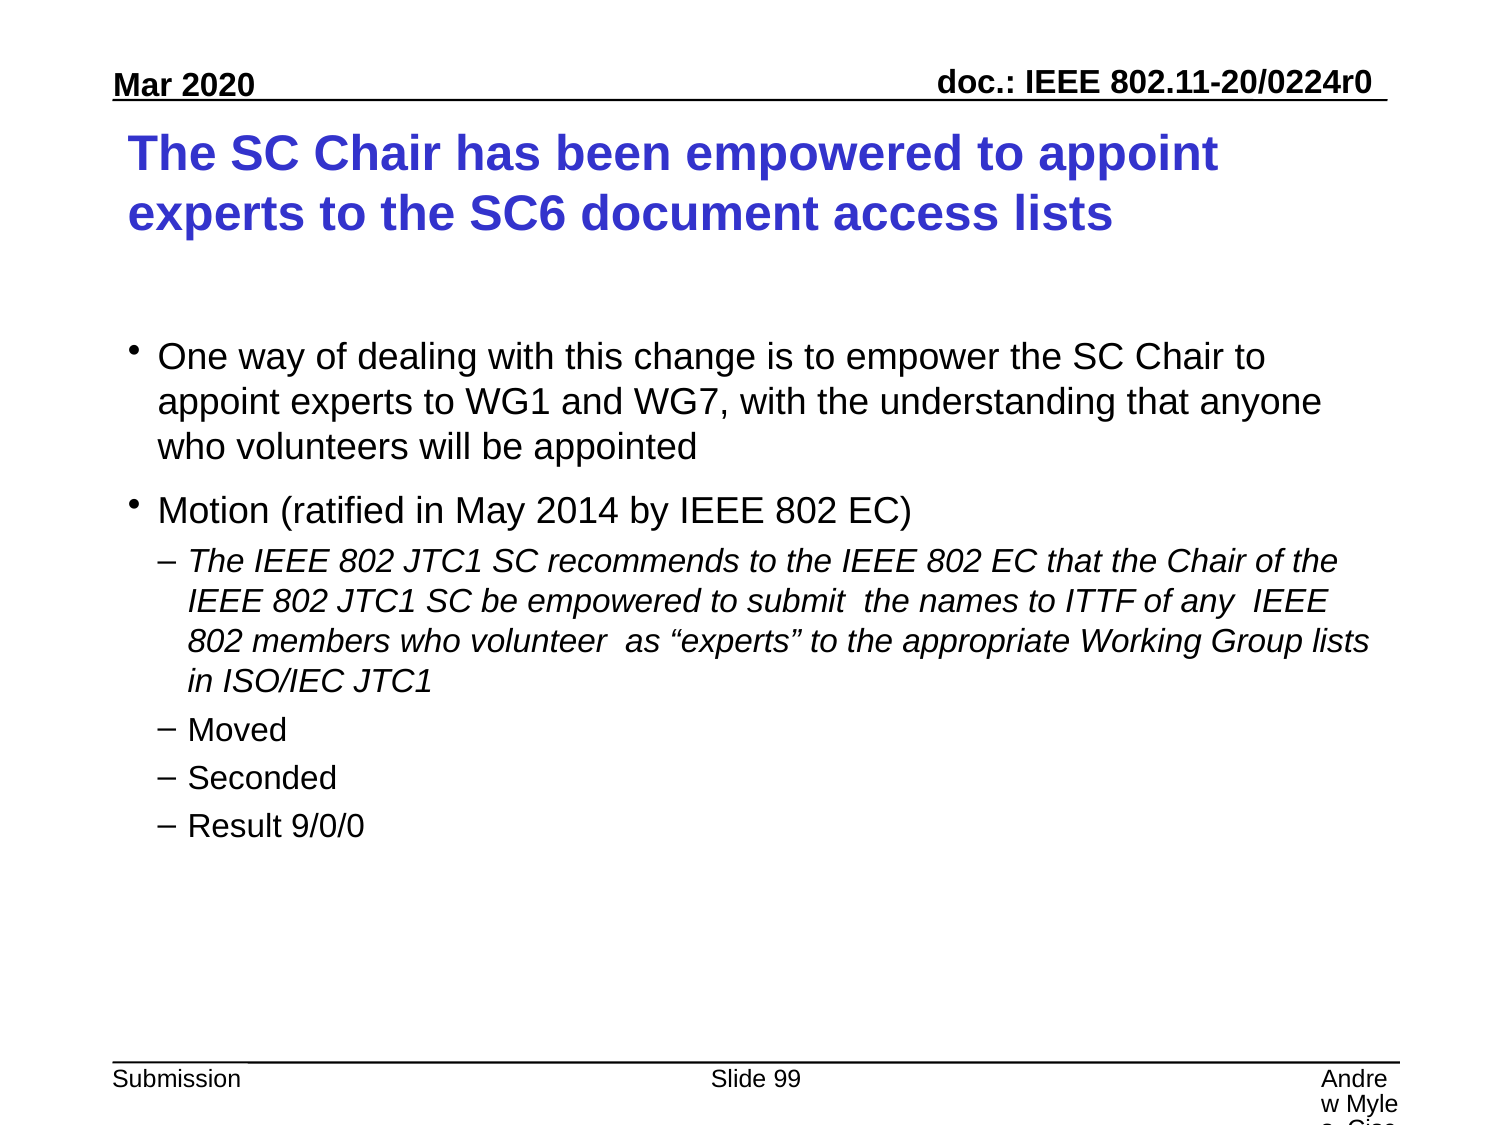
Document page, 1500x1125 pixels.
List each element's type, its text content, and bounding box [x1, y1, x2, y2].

title The SC Chair has been empowered to appoint experts to the SC6 document access lists [112, 112, 1388, 288]
footer Andrew Myles, Cisco [1320, 1061, 1402, 1093]
list One way of dealing with this change is to empower the SC Chair to appoint experts to WG1 and WG7, with the understanding that anyone who volunteers will be appointed Motion (ratified in May 2014 by IEEE 802 EC) The IEEE 802 JTC1 SC recommends to the IEEE 802 EC that the Chair of the IEEE 802 JTC1 SC be empowered to submit the names to ITTF of any IEEE 802 members who volunteer as “experts” to the appropriate Working Group lists in ISO/IEC JTC1 Moved Seconded Result 9/0/0 [112, 324, 1388, 1000]
slide_number Slide 99 [709, 1061, 803, 1093]
